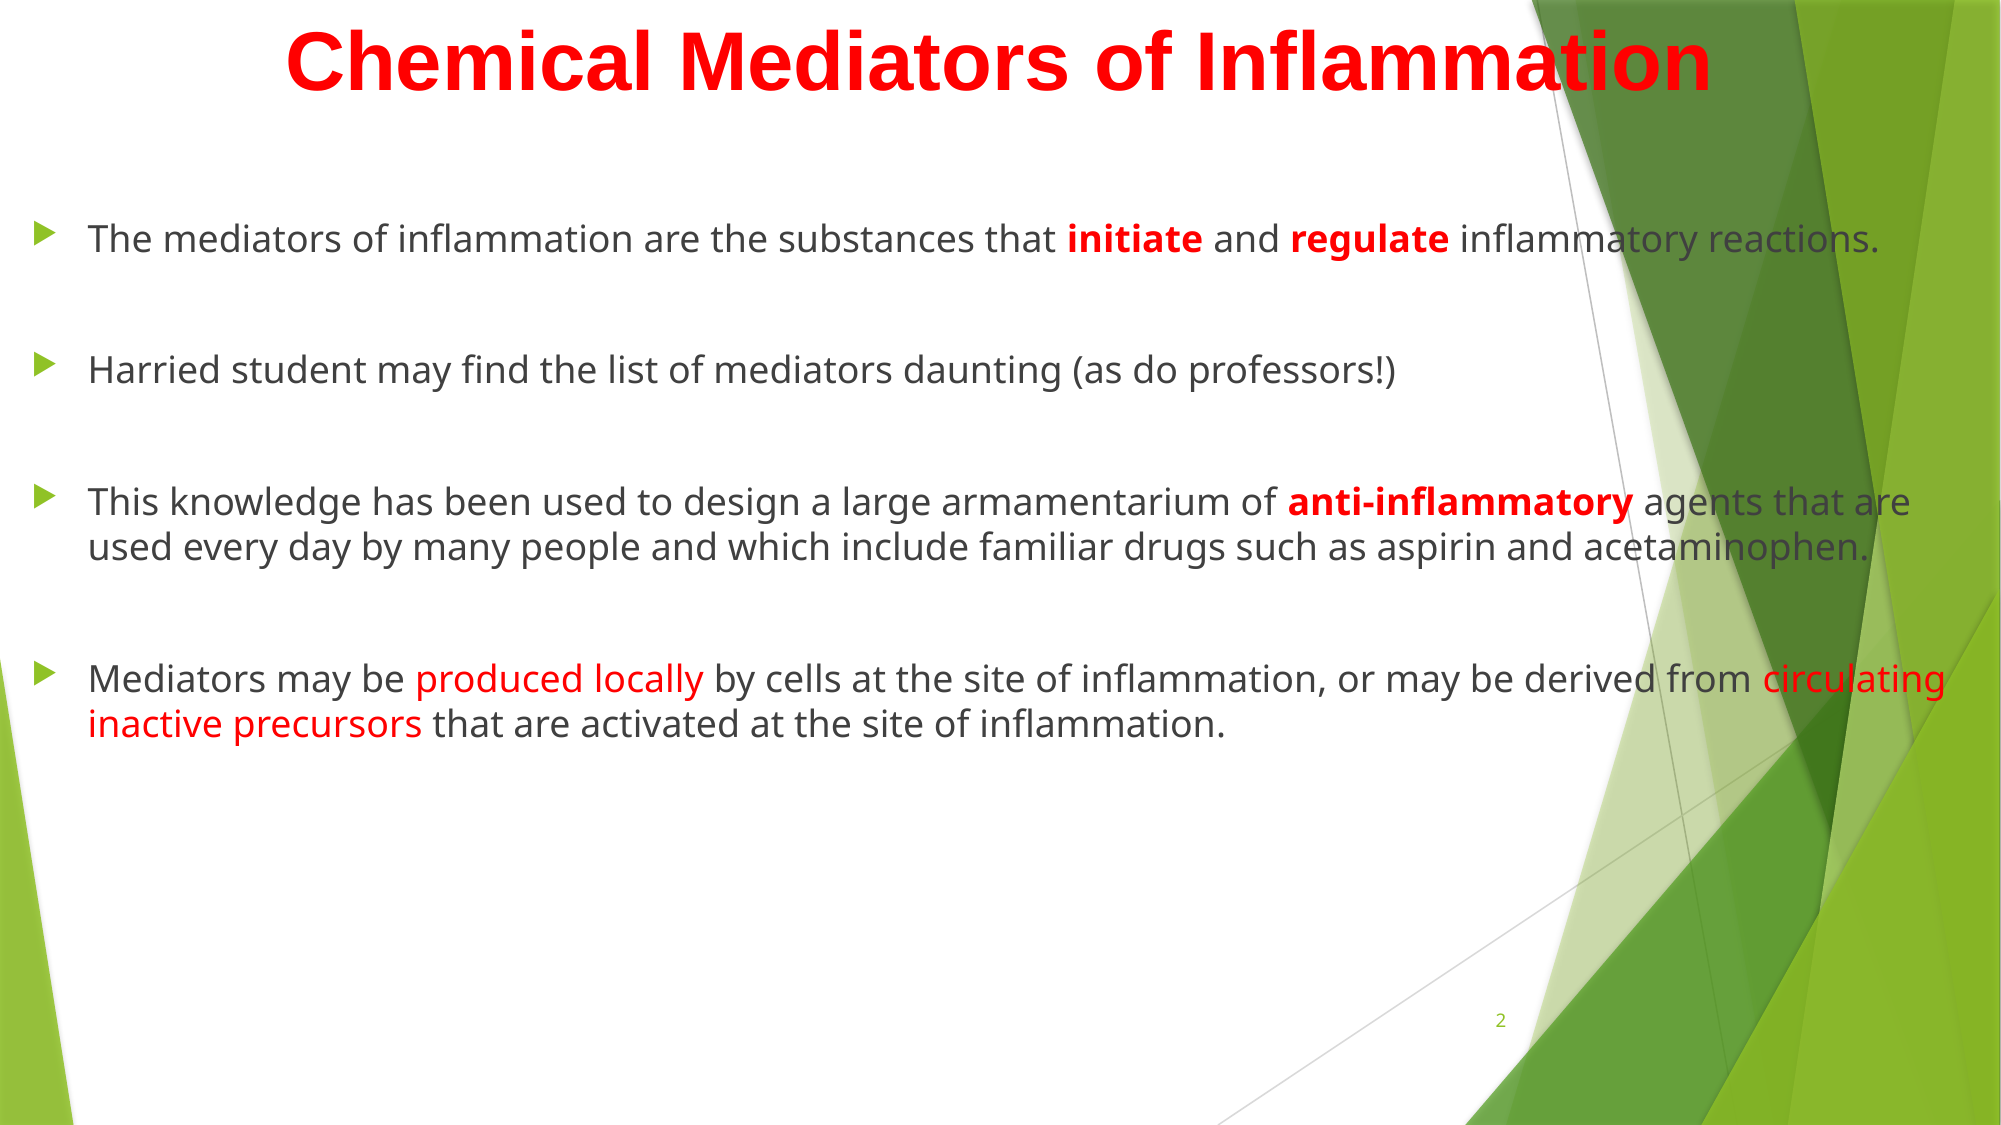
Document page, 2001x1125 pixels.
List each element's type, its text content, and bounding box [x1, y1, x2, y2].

title Chemical Mediators of Inflammation [137, 0, 1863, 150]
slide_number 2 [1409, 991, 1522, 1051]
list The mediators of inflammation are the substances that initiate and regulate inflammatory reactions. Harried student may find the list of mediators daunting (as do professors!) This knowledge has been used to design a large armamentarium of anti-inflammatory agents that are used every day by many people and which include familiar drugs such as aspirin and acetaminophen. Mediators may be produced locally by cells at the site of inflammation, or may be derived from circulating inactive precursors that are activated at the site of inflammation. [16, 206, 1988, 1043]
